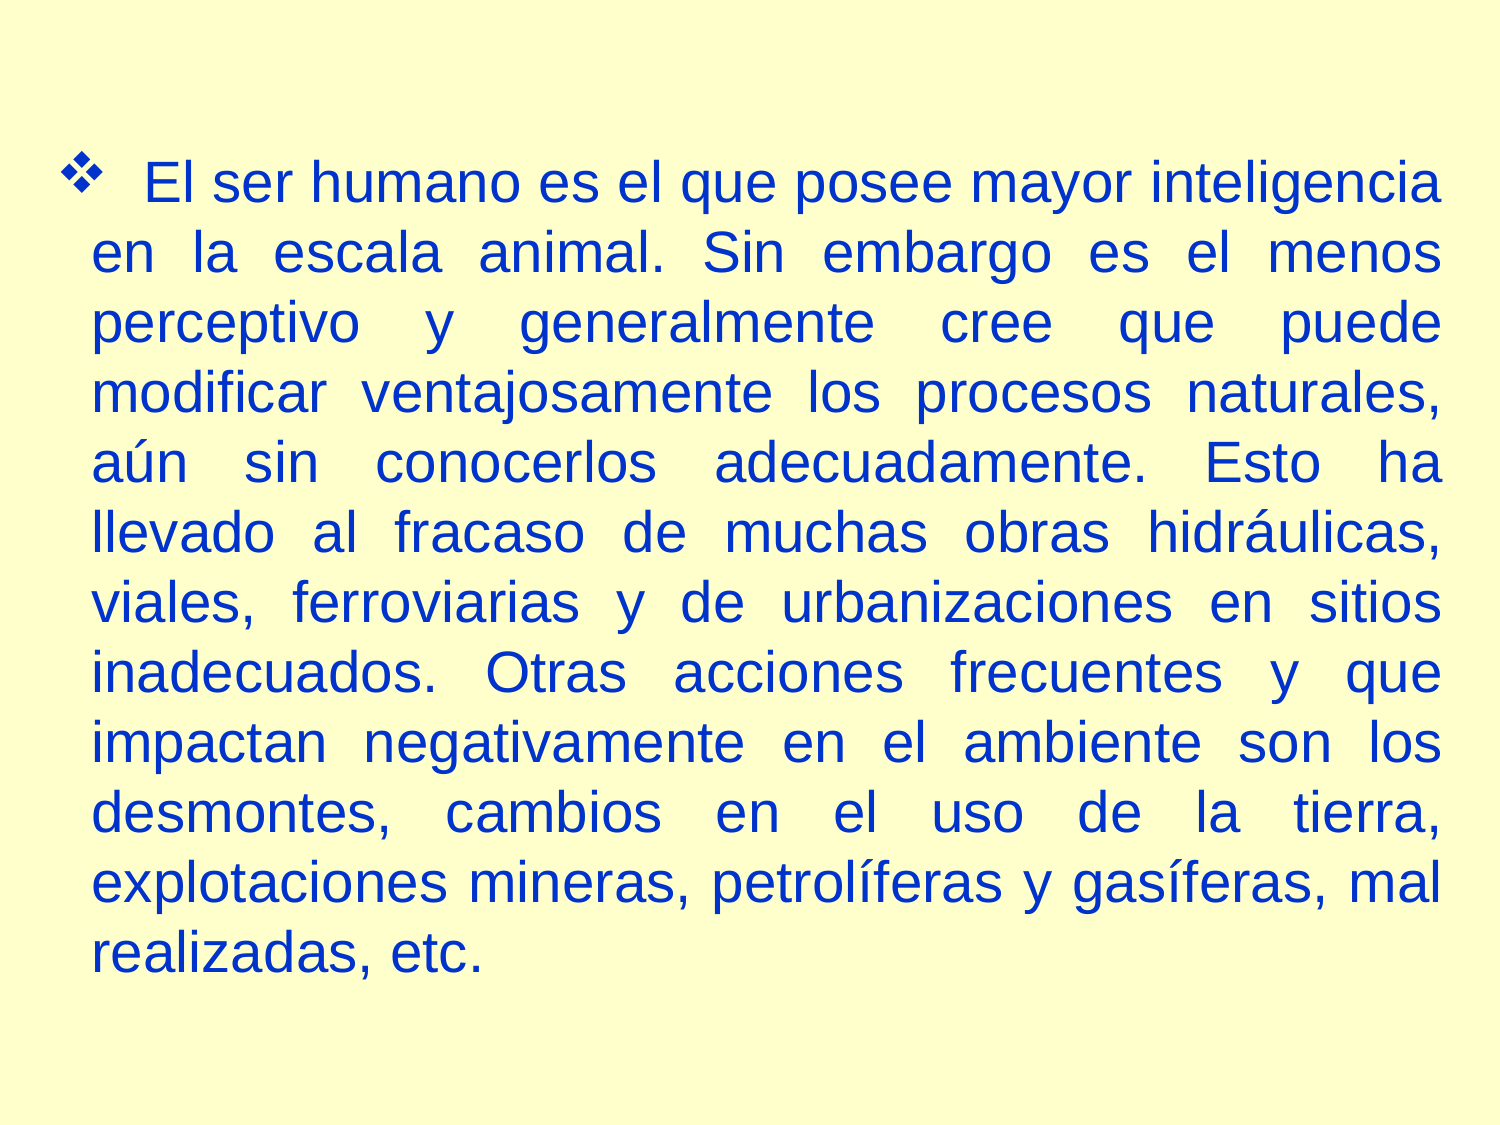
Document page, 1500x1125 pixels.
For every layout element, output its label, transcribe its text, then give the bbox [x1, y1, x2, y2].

text_box El ser humano es el que posee mayor inteligencia en la escala animal. Sin embargo es el menos perceptivo y generalmente cree que puede modificar ventajosamente los procesos naturales, aún sin conocerlos adecuadamente. Esto ha llevado al fracaso de muchas obras hidráulicas, viales, ferroviarias y de urbanizaciones en sitios inadecuados. Otras acciones frecuentes y que impactan negativamente en el ambiente son los desmontes, cambios en el uso de la tierra, explotaciones mineras, petrolíferas y gasíferas, mal realizadas, etc. [41, 137, 1459, 992]
